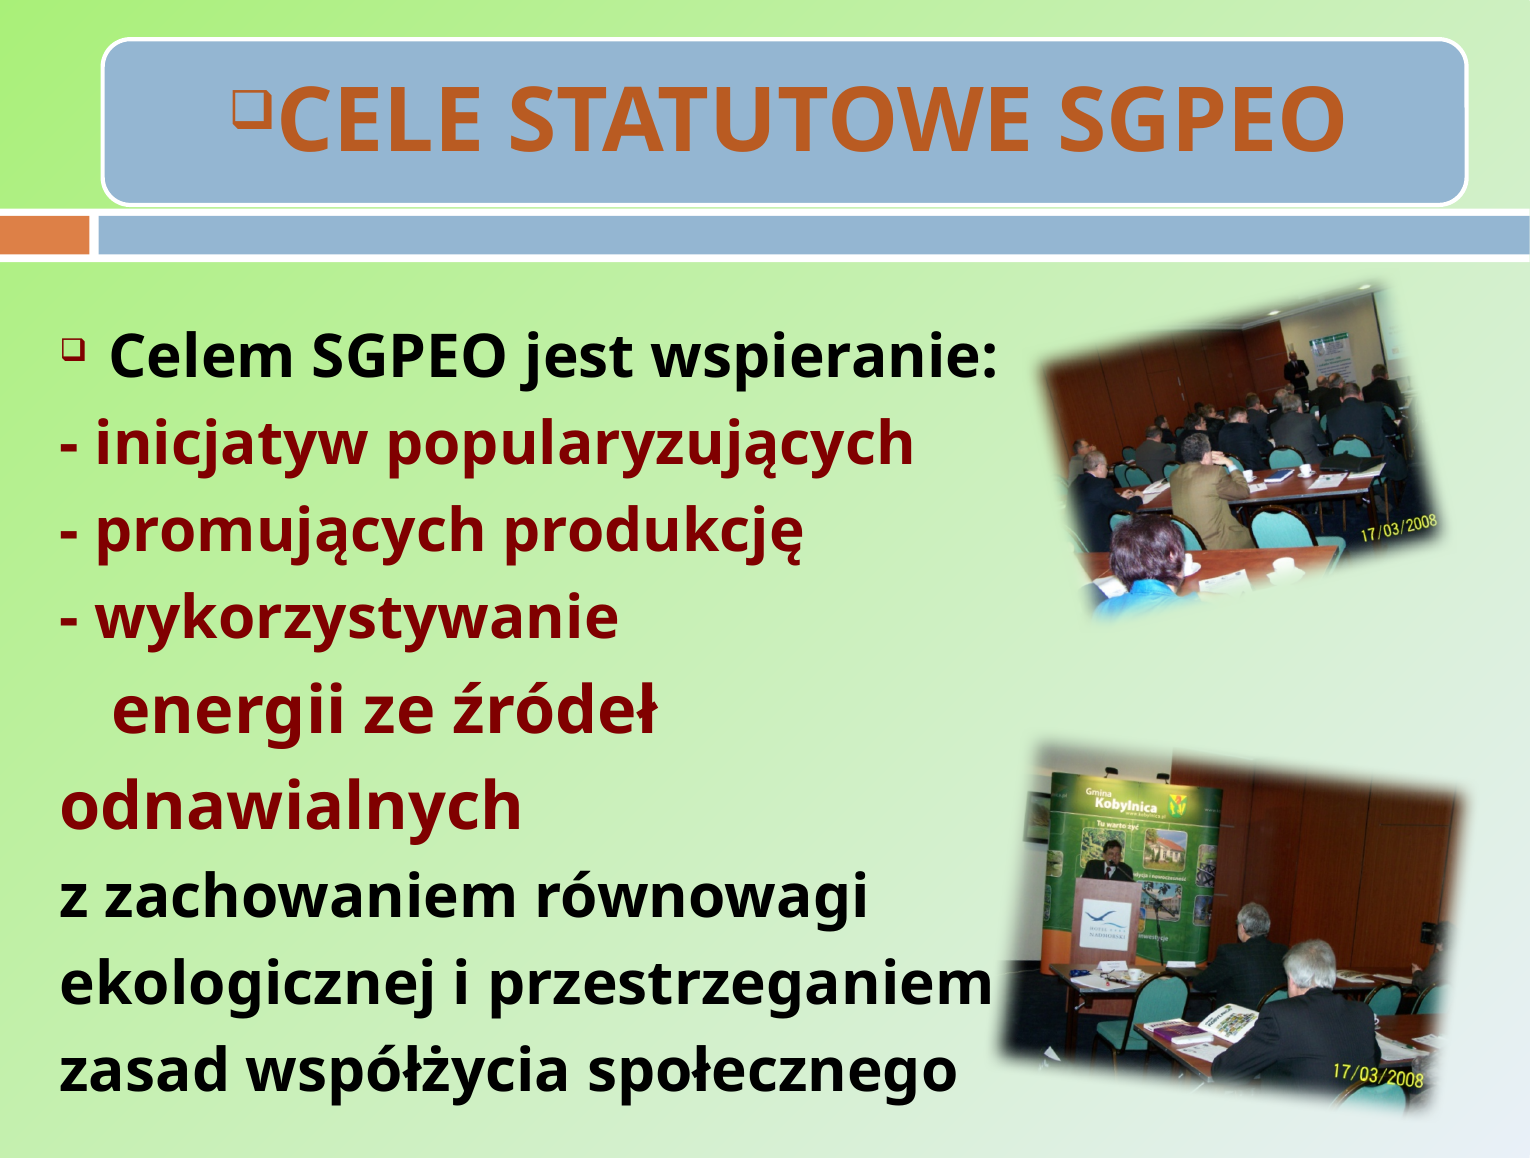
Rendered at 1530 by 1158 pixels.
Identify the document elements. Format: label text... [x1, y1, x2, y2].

text_box Celem SGPEO jest wspieranie: - inicjatyw popularyzujących - promujących produkcję - wykorzystywanie energii ze źródeł odnawialnych z zachowaniem równowagi ekologicznej i przestrzeganiem zasad współżycia społecznego [44, 295, 1080, 1158]
picture [998, 748, 1465, 1102]
picture [1042, 300, 1437, 601]
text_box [102, 38, 1467, 206]
